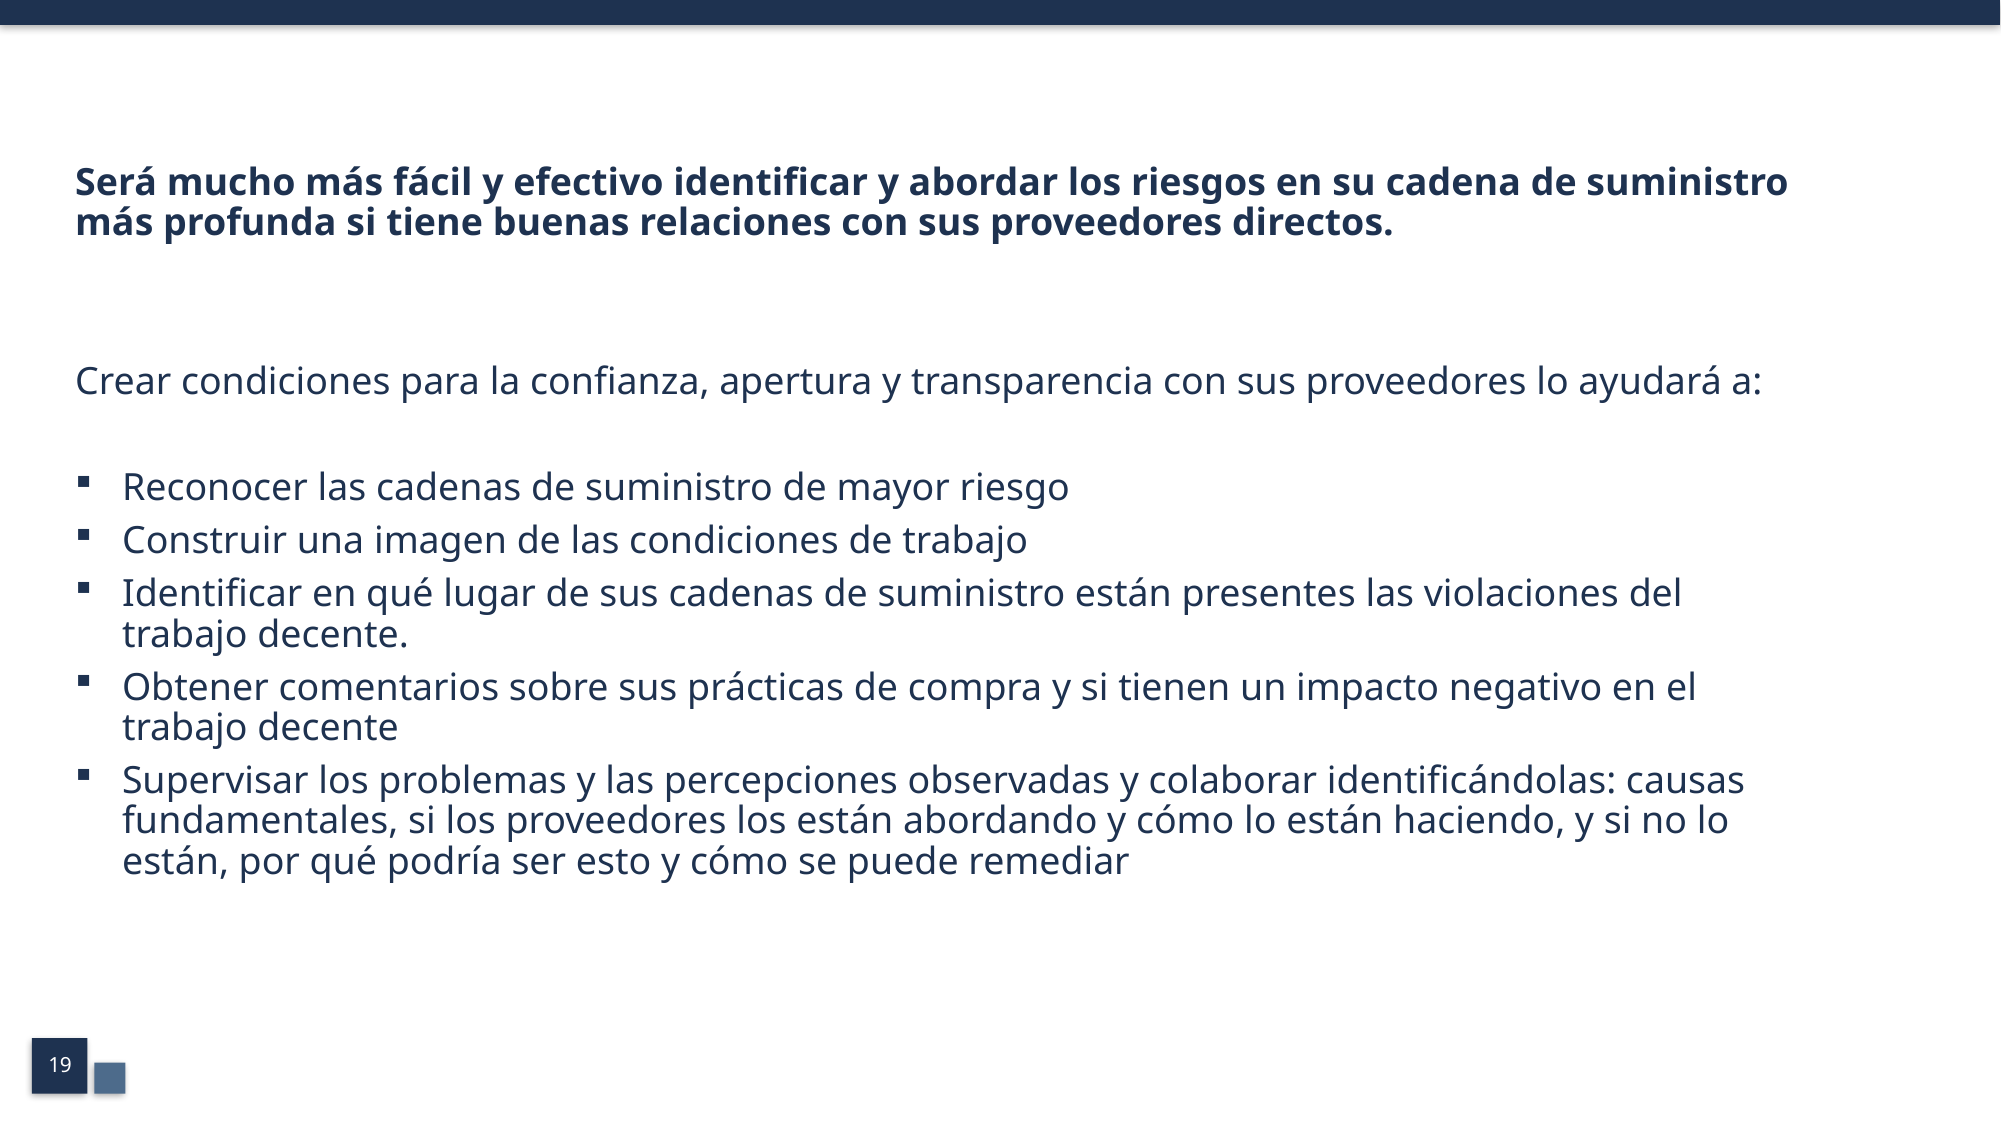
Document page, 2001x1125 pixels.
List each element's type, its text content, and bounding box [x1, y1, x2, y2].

subtitle Será mucho más fácil y efectivo identificar y abordar los riesgos en su cadena de suministro más profunda si tiene buenas relaciones con sus proveedores directos. Crear condiciones para la confianza, apertura y transparencia con sus proveedores lo ayudará a: Reconocer las cadenas de suministro de mayor riesgo Construir una imagen de las condiciones de trabajo Identificar en qué lugar de sus cadenas de suministro están presentes las violaciones del trabajo decente. Obtener comentarios sobre sus prácticas de compra y si tienen un impacto negativo en el trabajo decente Supervisar los problemas y las percepciones observadas y colaborar identificándolas: causas fundamentales, si los proveedores los están abordando y cómo lo están haciendo, y si no lo están, por qué podría ser esto y cómo se puede remediar [60, 98, 1825, 885]
slide_number 19 [10, 1048, 110, 1084]
